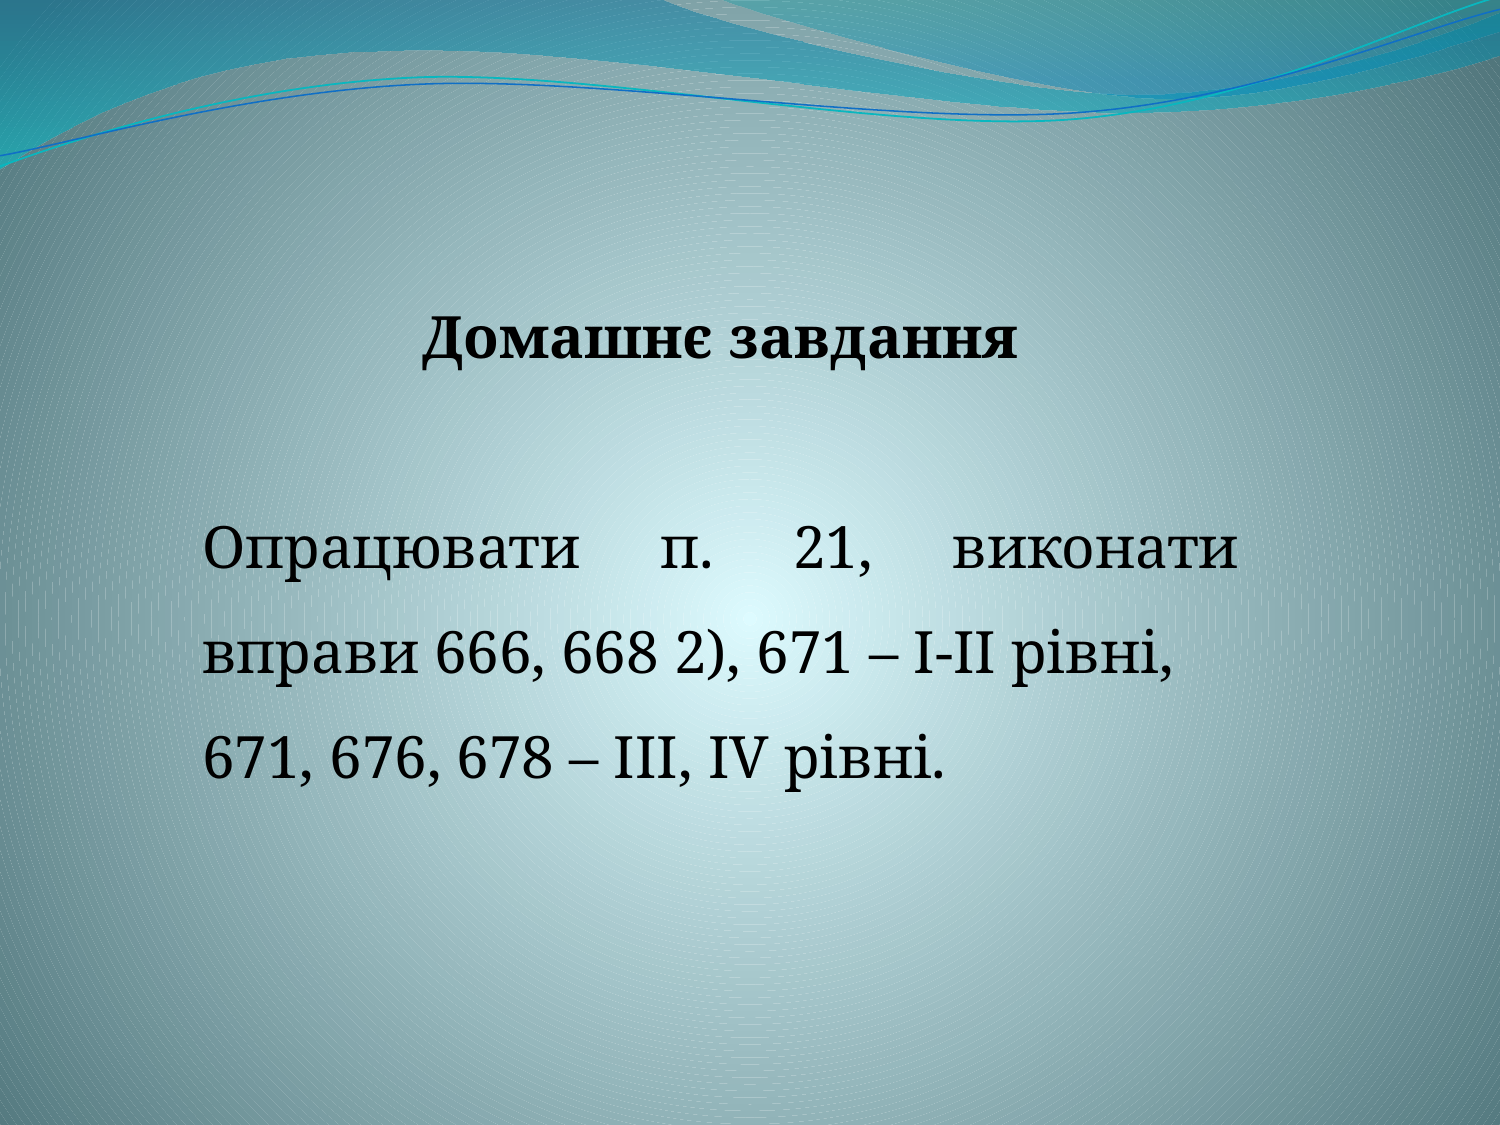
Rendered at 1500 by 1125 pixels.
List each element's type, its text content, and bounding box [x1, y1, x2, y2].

text_box Домашнє завдання Опрацювати п. 21, виконати вправи 666, 668 2), 671 – І-ІІ рівні, 671, 676, 678 – ІІІ, IV рівні. [187, 257, 1254, 798]
